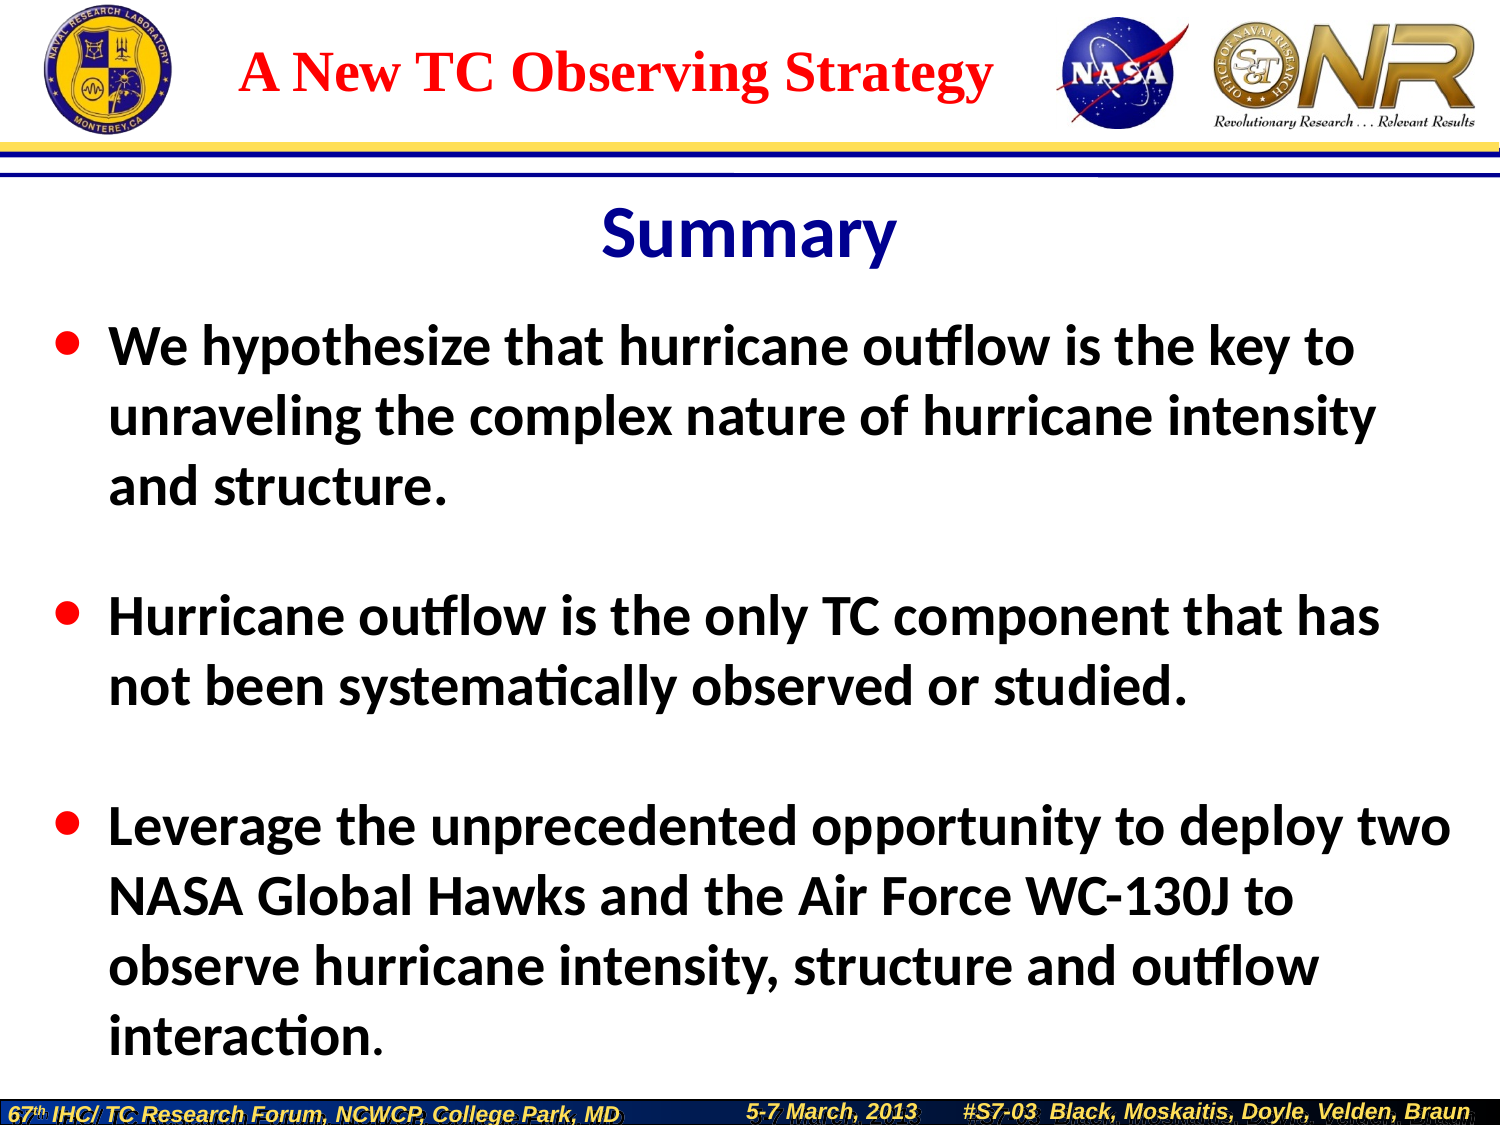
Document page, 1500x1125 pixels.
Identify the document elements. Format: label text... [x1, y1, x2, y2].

text_box Summary [0, 182, 1500, 274]
text_box We hypothesize that hurricane outflow is the key to unraveling the complex nature of hurricane intensity and structure. Hurricane outflow is the only TC component that has not been systematically observed or studied. Leverage the unprecedented opportunity to deploy two NASA Global Hawks and the Air Force WC-130J to observe hurricane intensity, structure and outflow interaction. [37, 299, 1475, 1075]
picture [1211, 20, 1477, 130]
picture [37, 0, 175, 139]
picture [1056, 17, 1189, 129]
